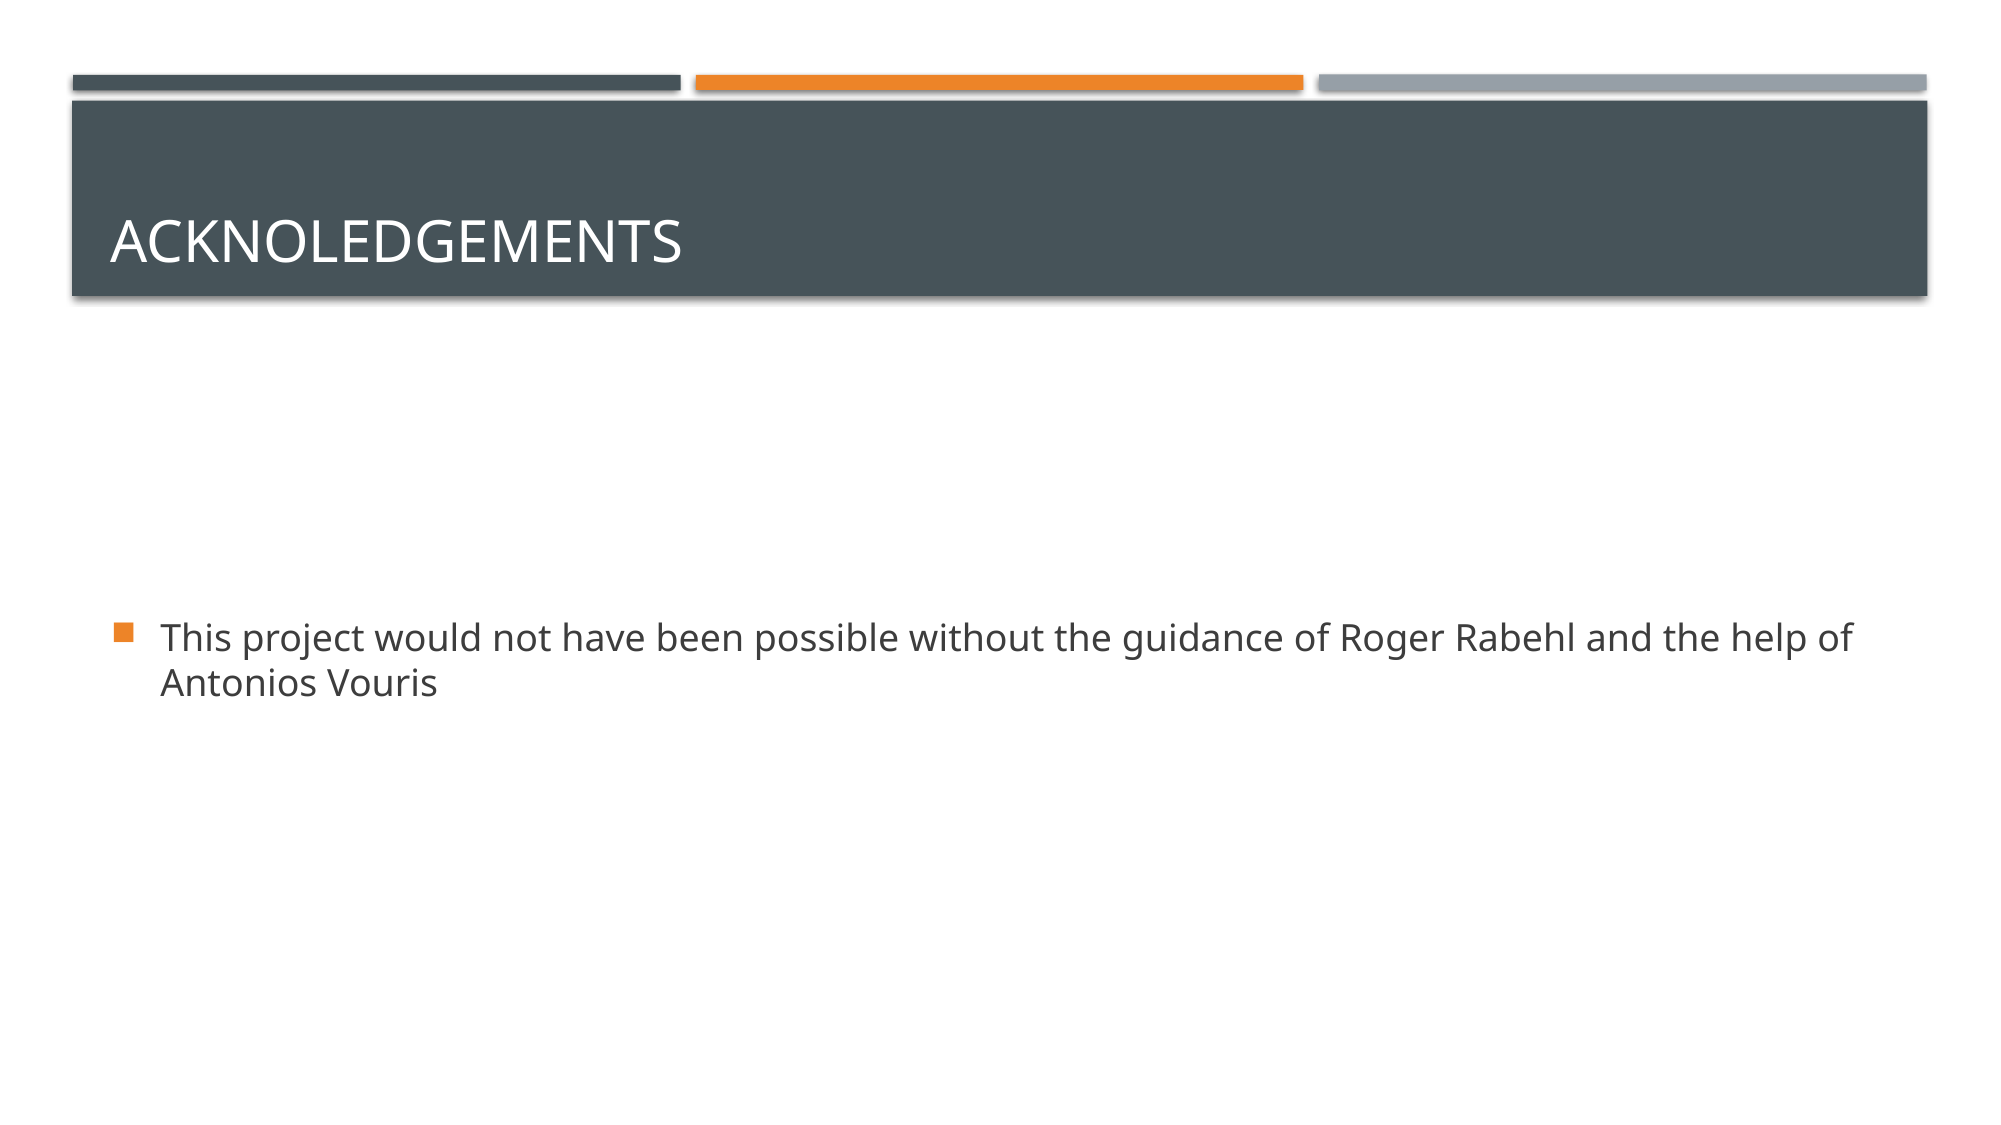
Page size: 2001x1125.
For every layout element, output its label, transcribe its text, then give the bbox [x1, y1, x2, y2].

title Acknoledgements [95, 115, 1905, 282]
list This project would not have been possible without the guidance of Roger Rabehl and the help of Antonios Vouris [95, 357, 1905, 962]
